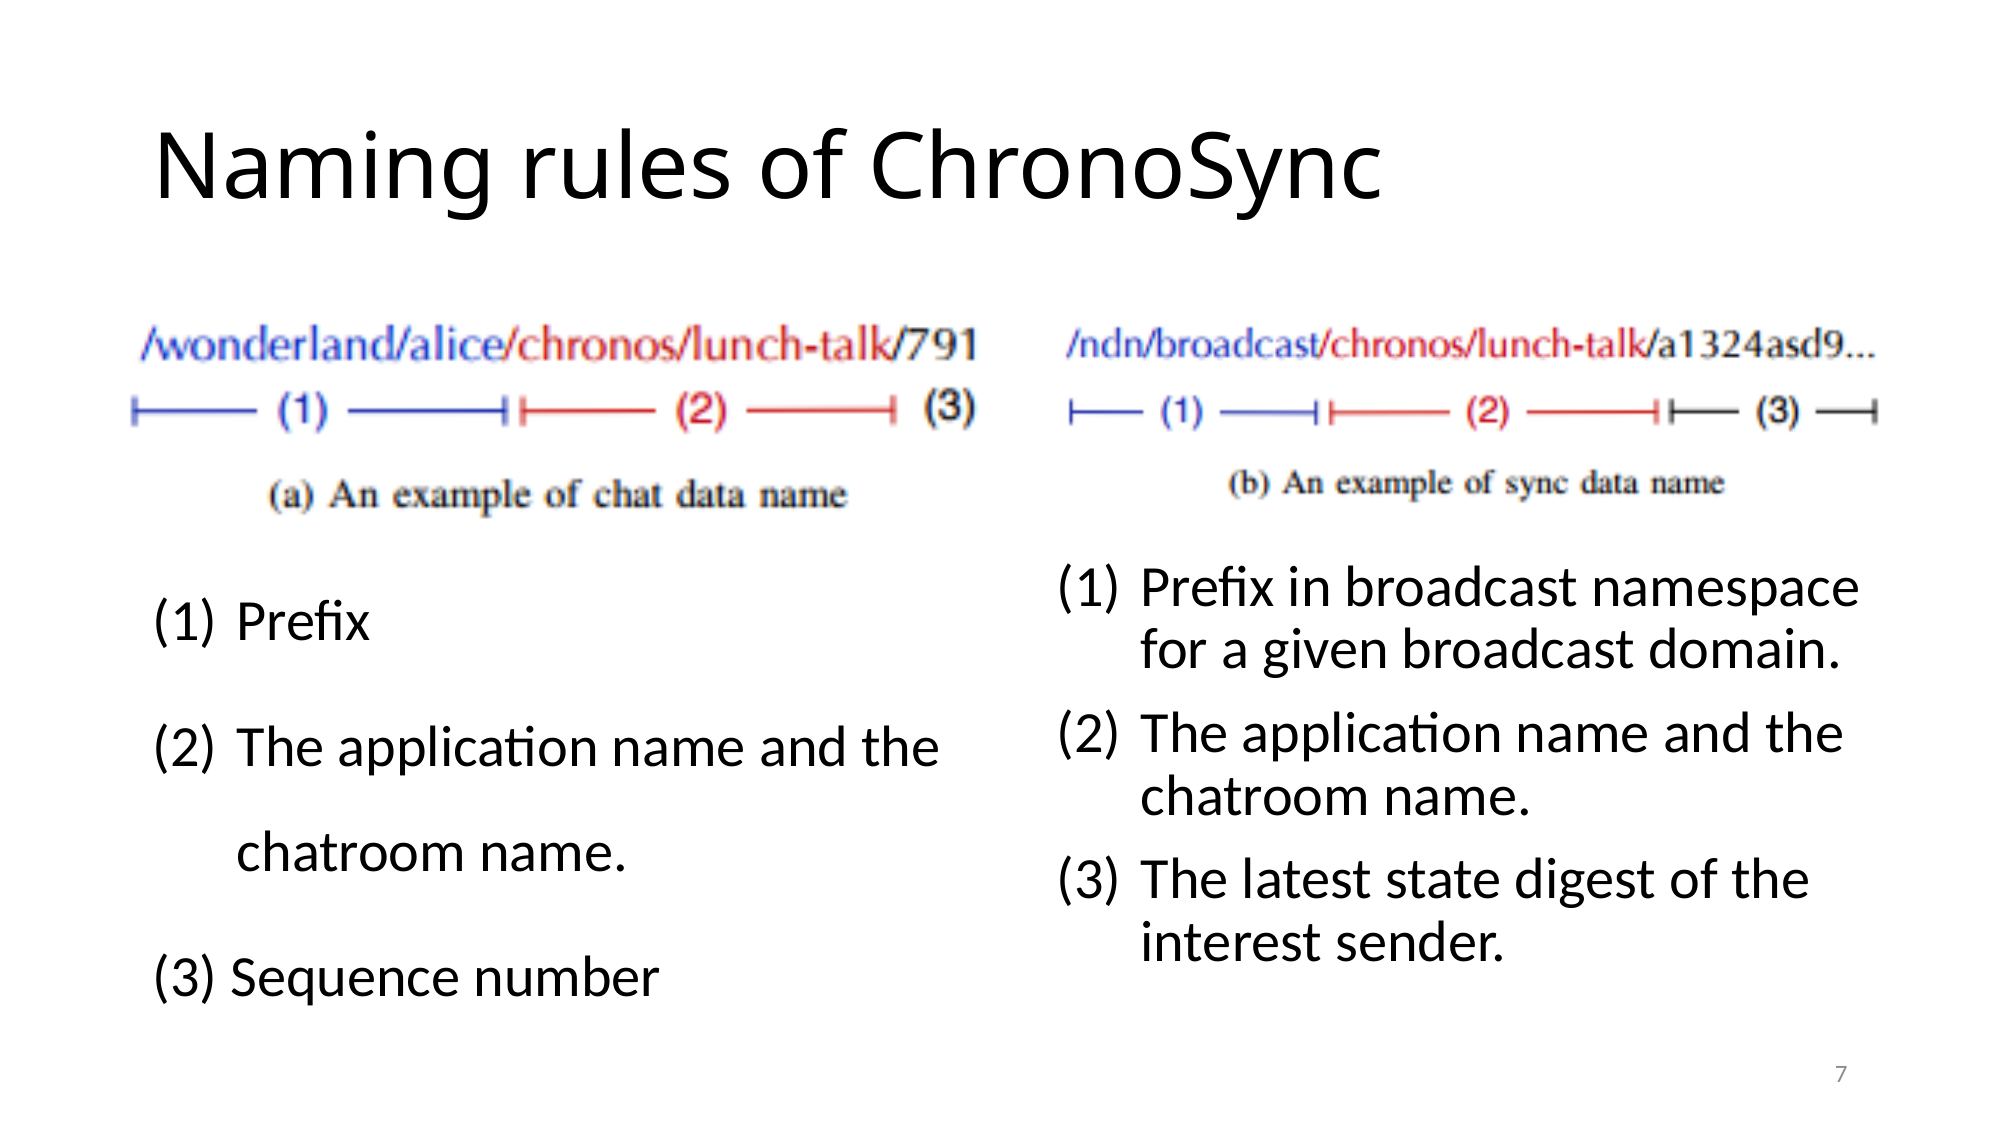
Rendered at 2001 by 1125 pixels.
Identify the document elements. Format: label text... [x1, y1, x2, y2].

list Prefix The application name and the chatroom name. (3) Sequence number [137, 540, 1005, 1043]
title Naming rules of ChronoSync [137, 59, 1863, 278]
picture [1041, 284, 1917, 521]
text_box Prefix in broadcast namespace for a given broadcast domain. The application name and the chatroom name. The latest state digest of the interest sender. [1041, 548, 1909, 1051]
picture [73, 284, 1024, 540]
slide_number 7 [1412, 1051, 1863, 1103]
